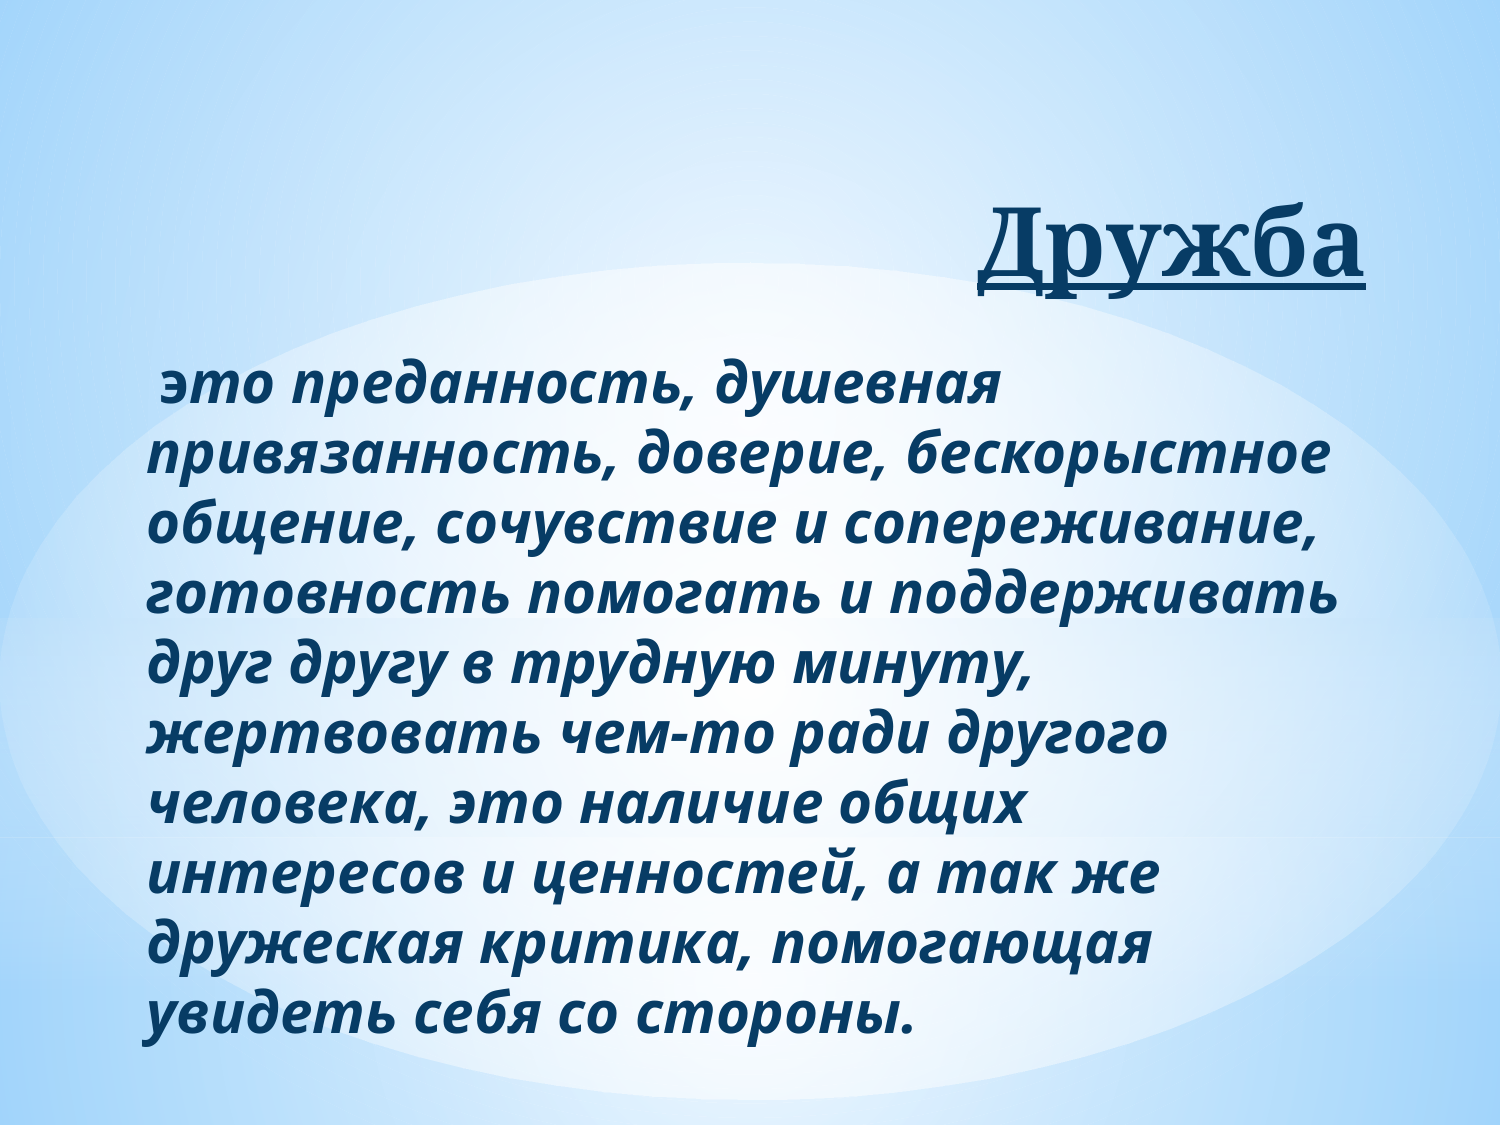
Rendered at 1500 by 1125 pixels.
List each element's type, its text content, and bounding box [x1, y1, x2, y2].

list это преданность, душевная привязанность, доверие, бескорыстное общение, сочувствие и сопереживание, готовность помогать и поддерживать друг другу в трудную минуту, жертвовать чем-то ради другого человека, это наличие общих интересов и ценностей, а так же дружеская критика, помогающая увидеть себя со стороны. [123, 338, 1376, 1012]
title Дружба [312, 172, 1382, 361]
